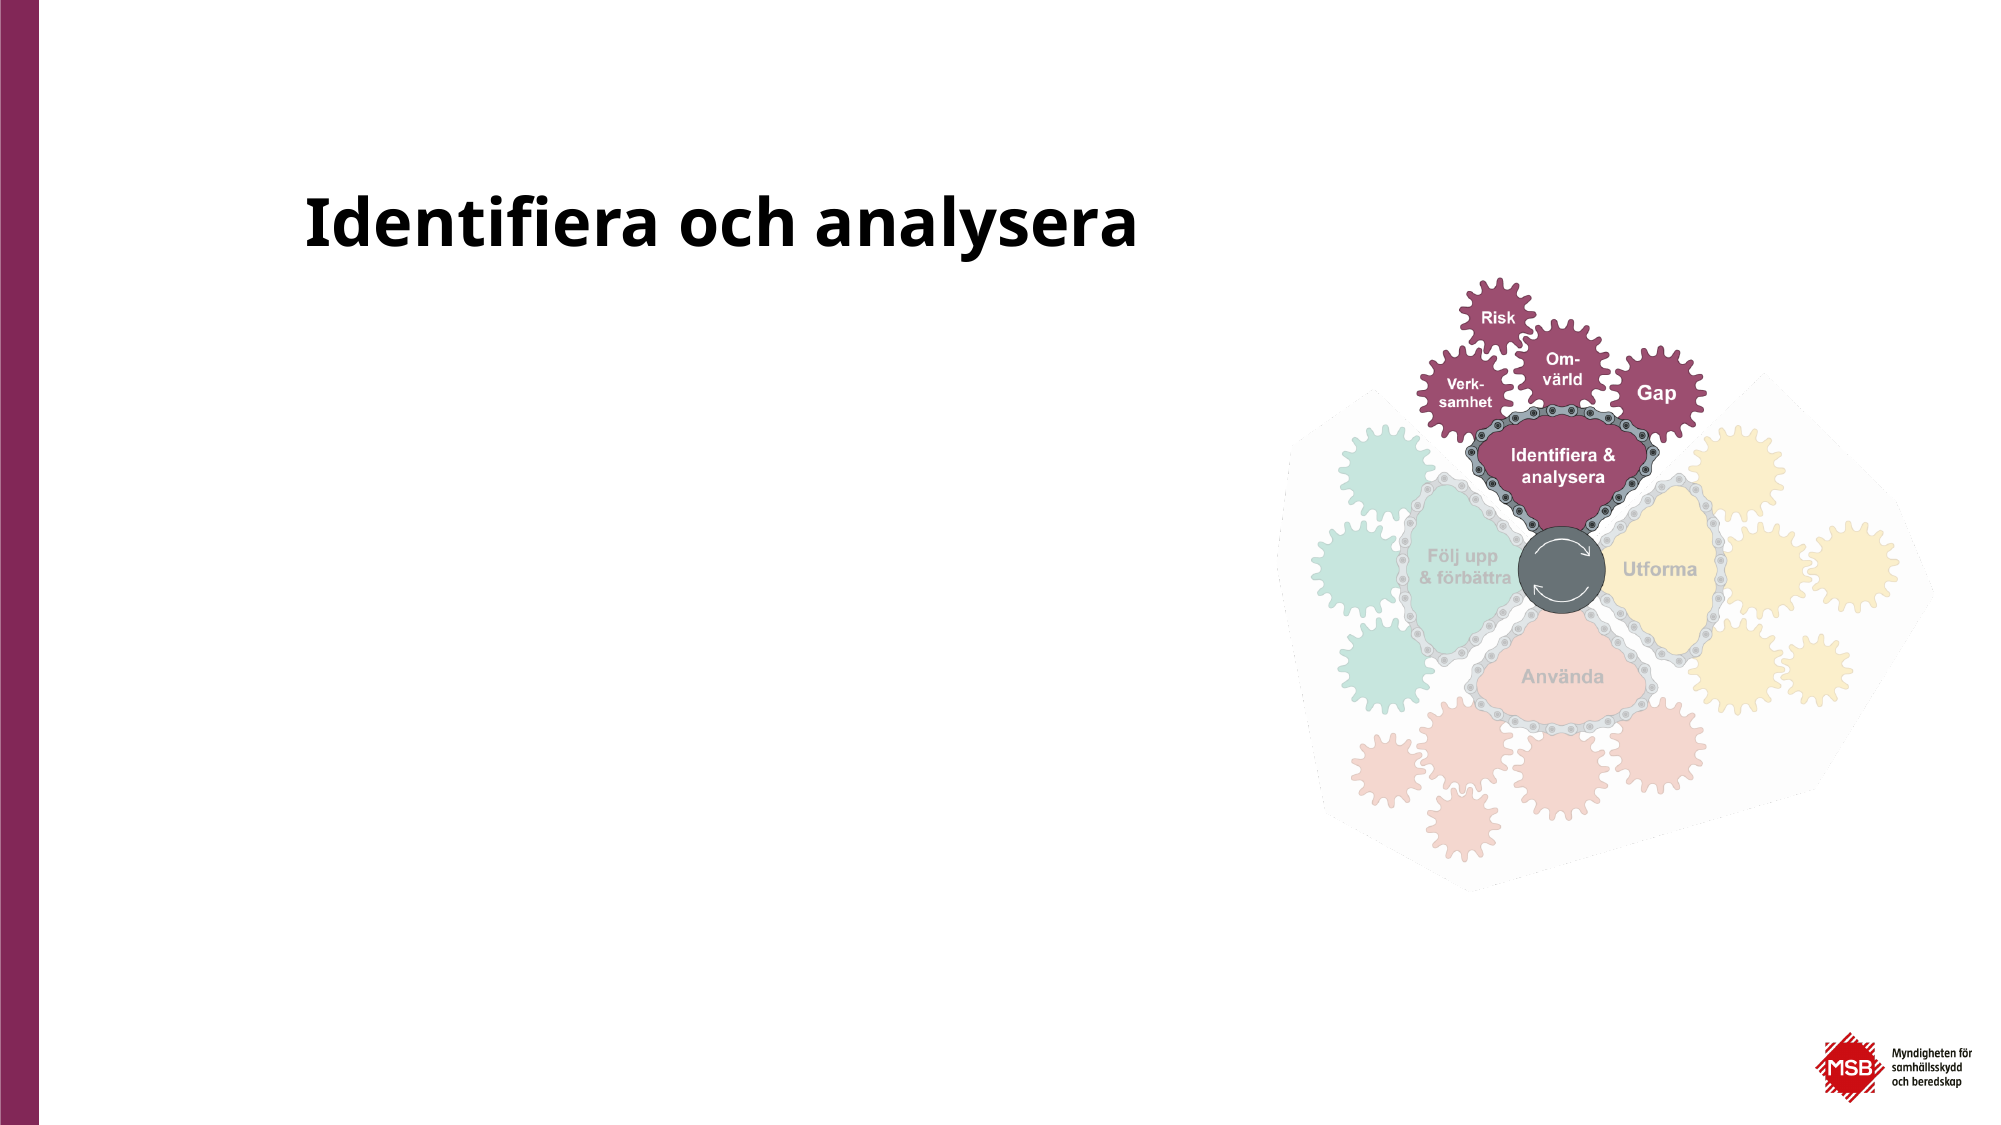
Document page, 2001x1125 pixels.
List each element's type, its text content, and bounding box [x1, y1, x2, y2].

picture [1276, 277, 1934, 892]
title Identifiera och analysera [290, 181, 1699, 341]
picture [1815, 1032, 1972, 1103]
